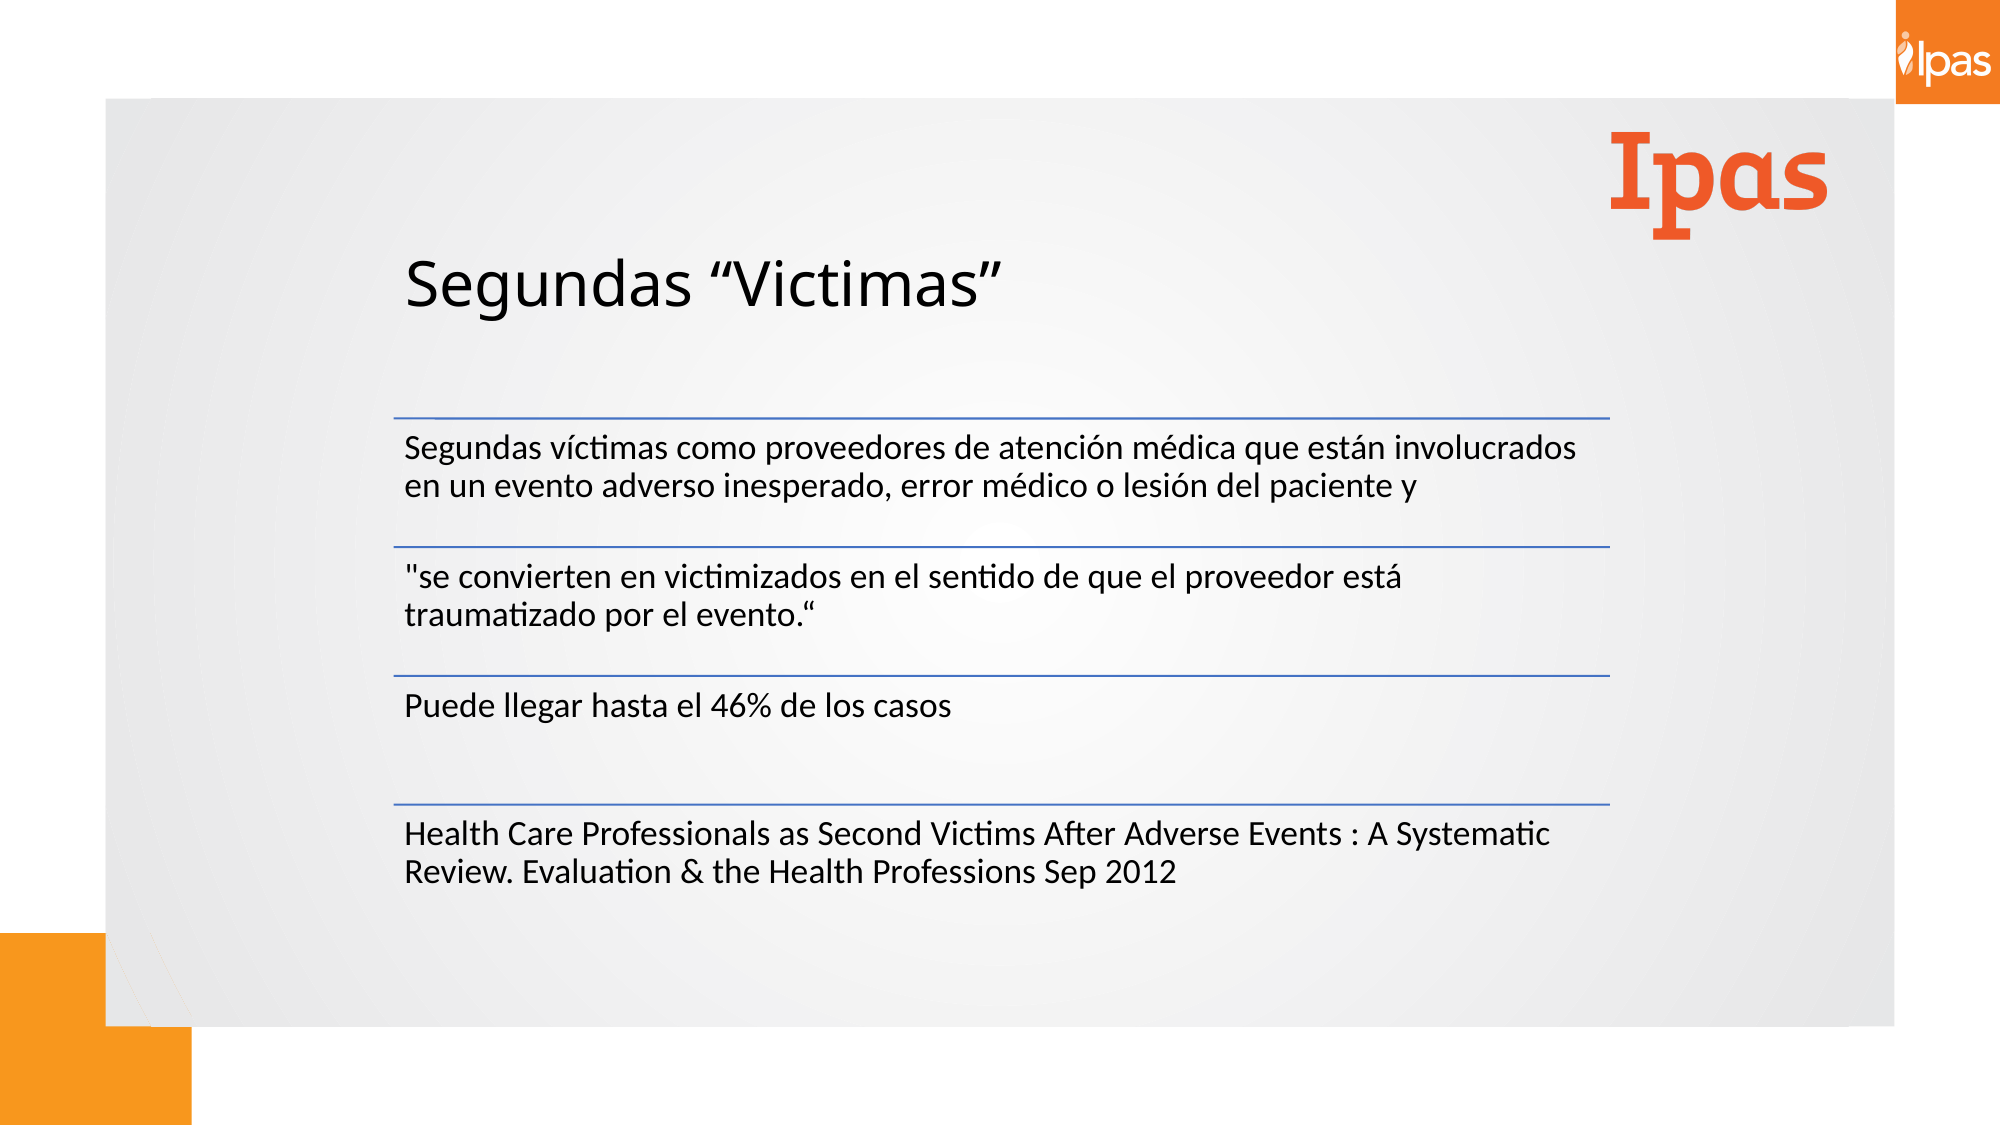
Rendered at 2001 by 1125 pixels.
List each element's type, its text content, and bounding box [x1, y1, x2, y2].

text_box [393, 418, 1610, 934]
picture [1609, 130, 1829, 242]
title Segundas “Victimas” [390, 185, 1610, 388]
picture [1897, 31, 1991, 87]
